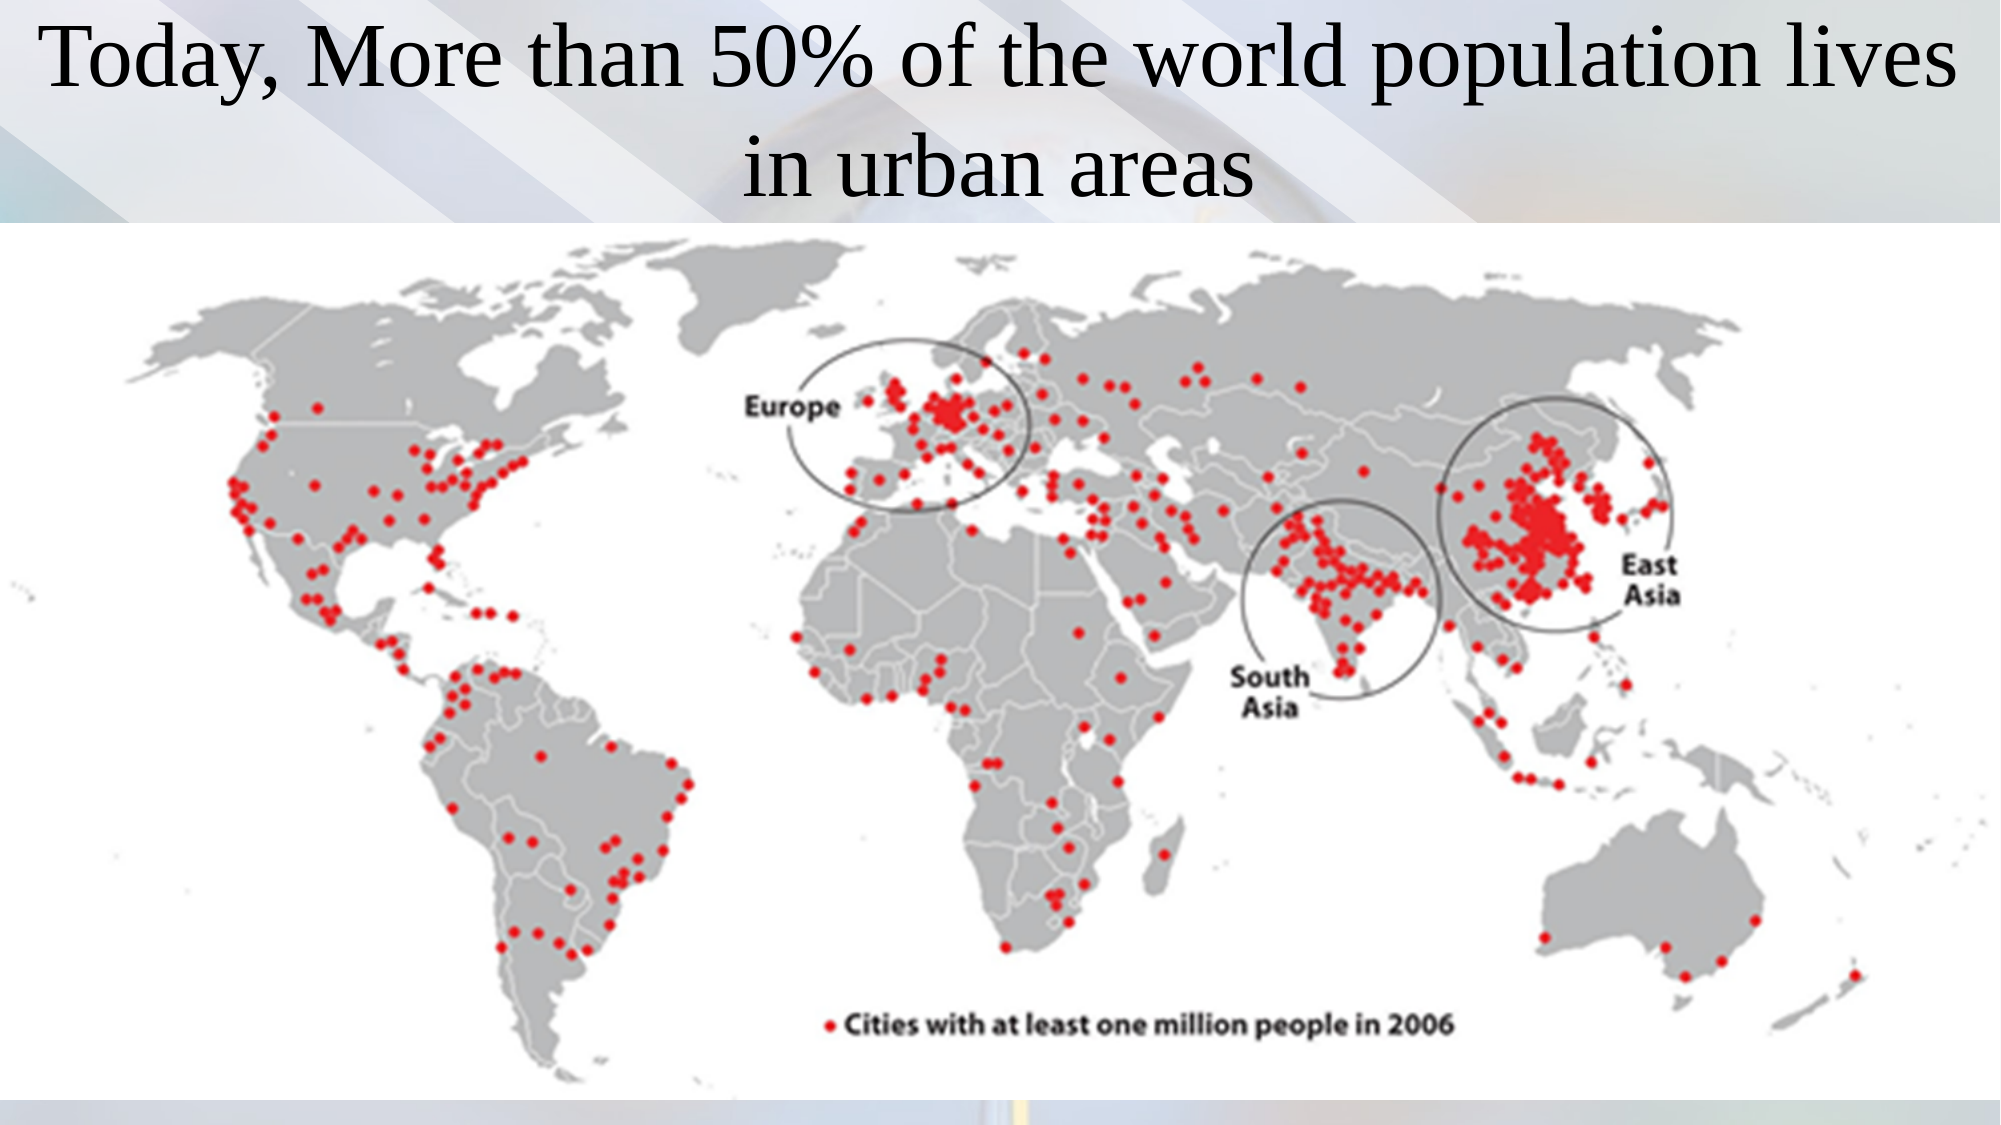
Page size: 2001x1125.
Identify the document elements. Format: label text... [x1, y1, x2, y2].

title Today, More than 50% of the world population lives in urban areas [0, 0, 2000, 221]
picture [0, 0, 2001, 1125]
